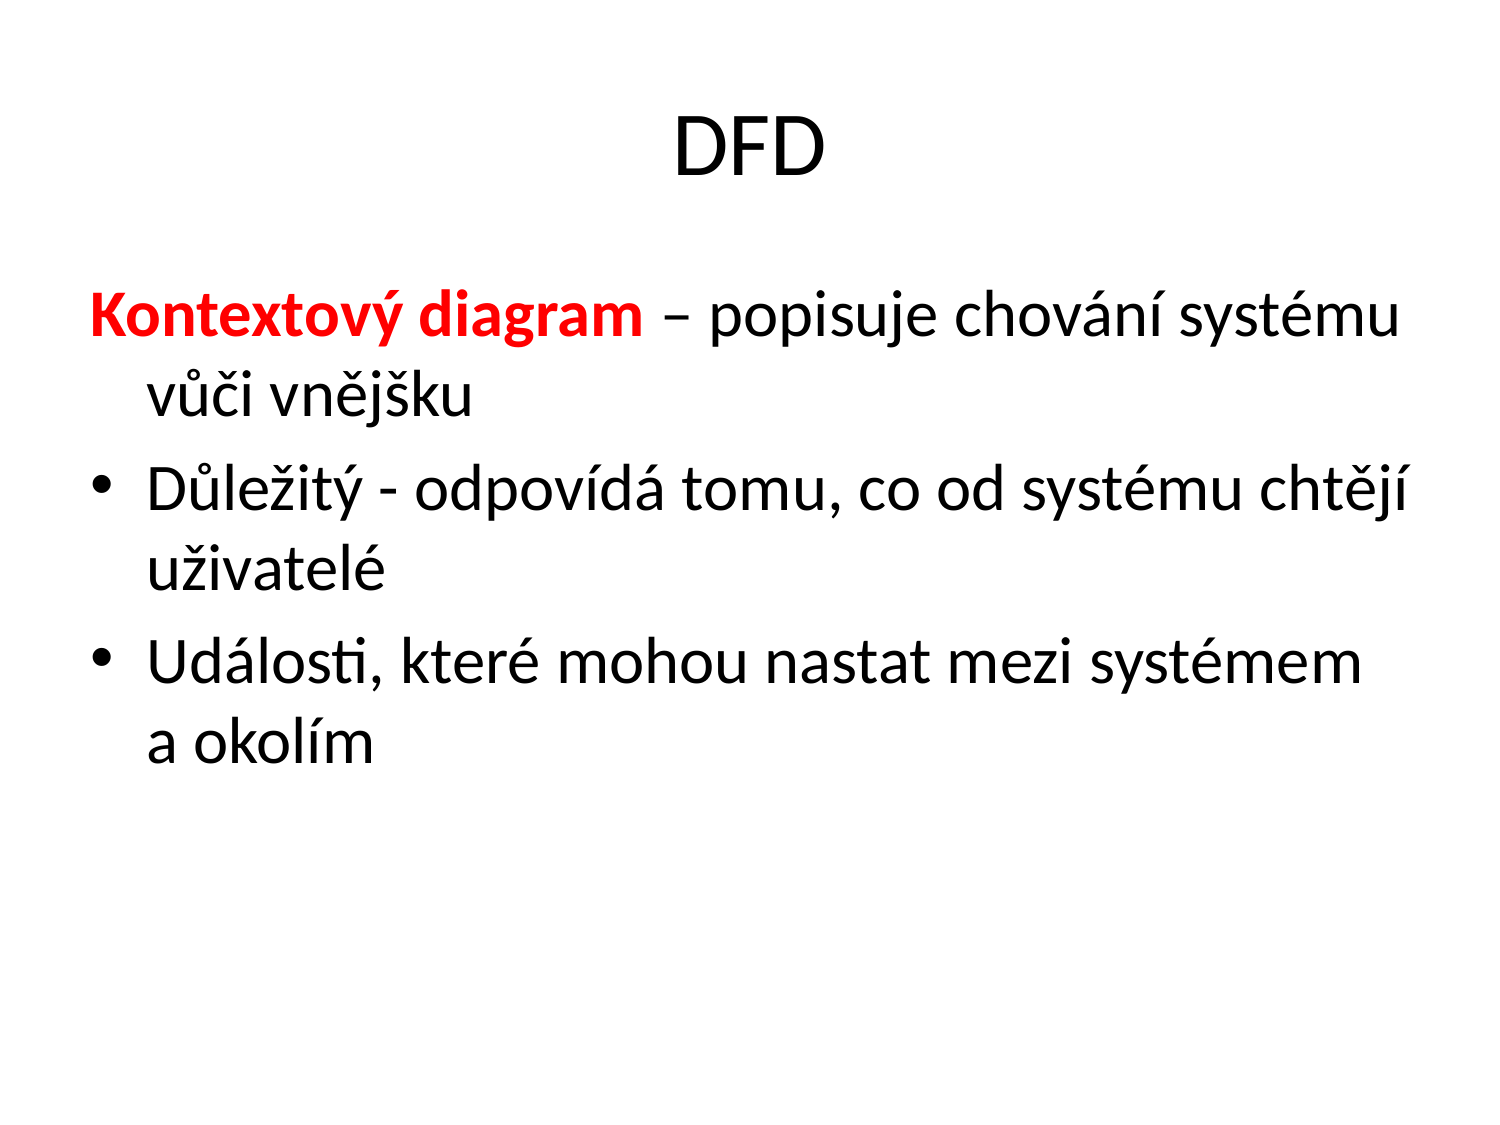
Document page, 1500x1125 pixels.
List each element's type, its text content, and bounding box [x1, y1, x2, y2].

title DFD [75, 45, 1425, 233]
list Kontextový diagram – popisuje chování systému vůči vnějšku Důležitý - odpovídá tomu, co od systému chtějí uživatelé Události, které mohou nastat mezi systémem a okolím [75, 262, 1425, 1005]
